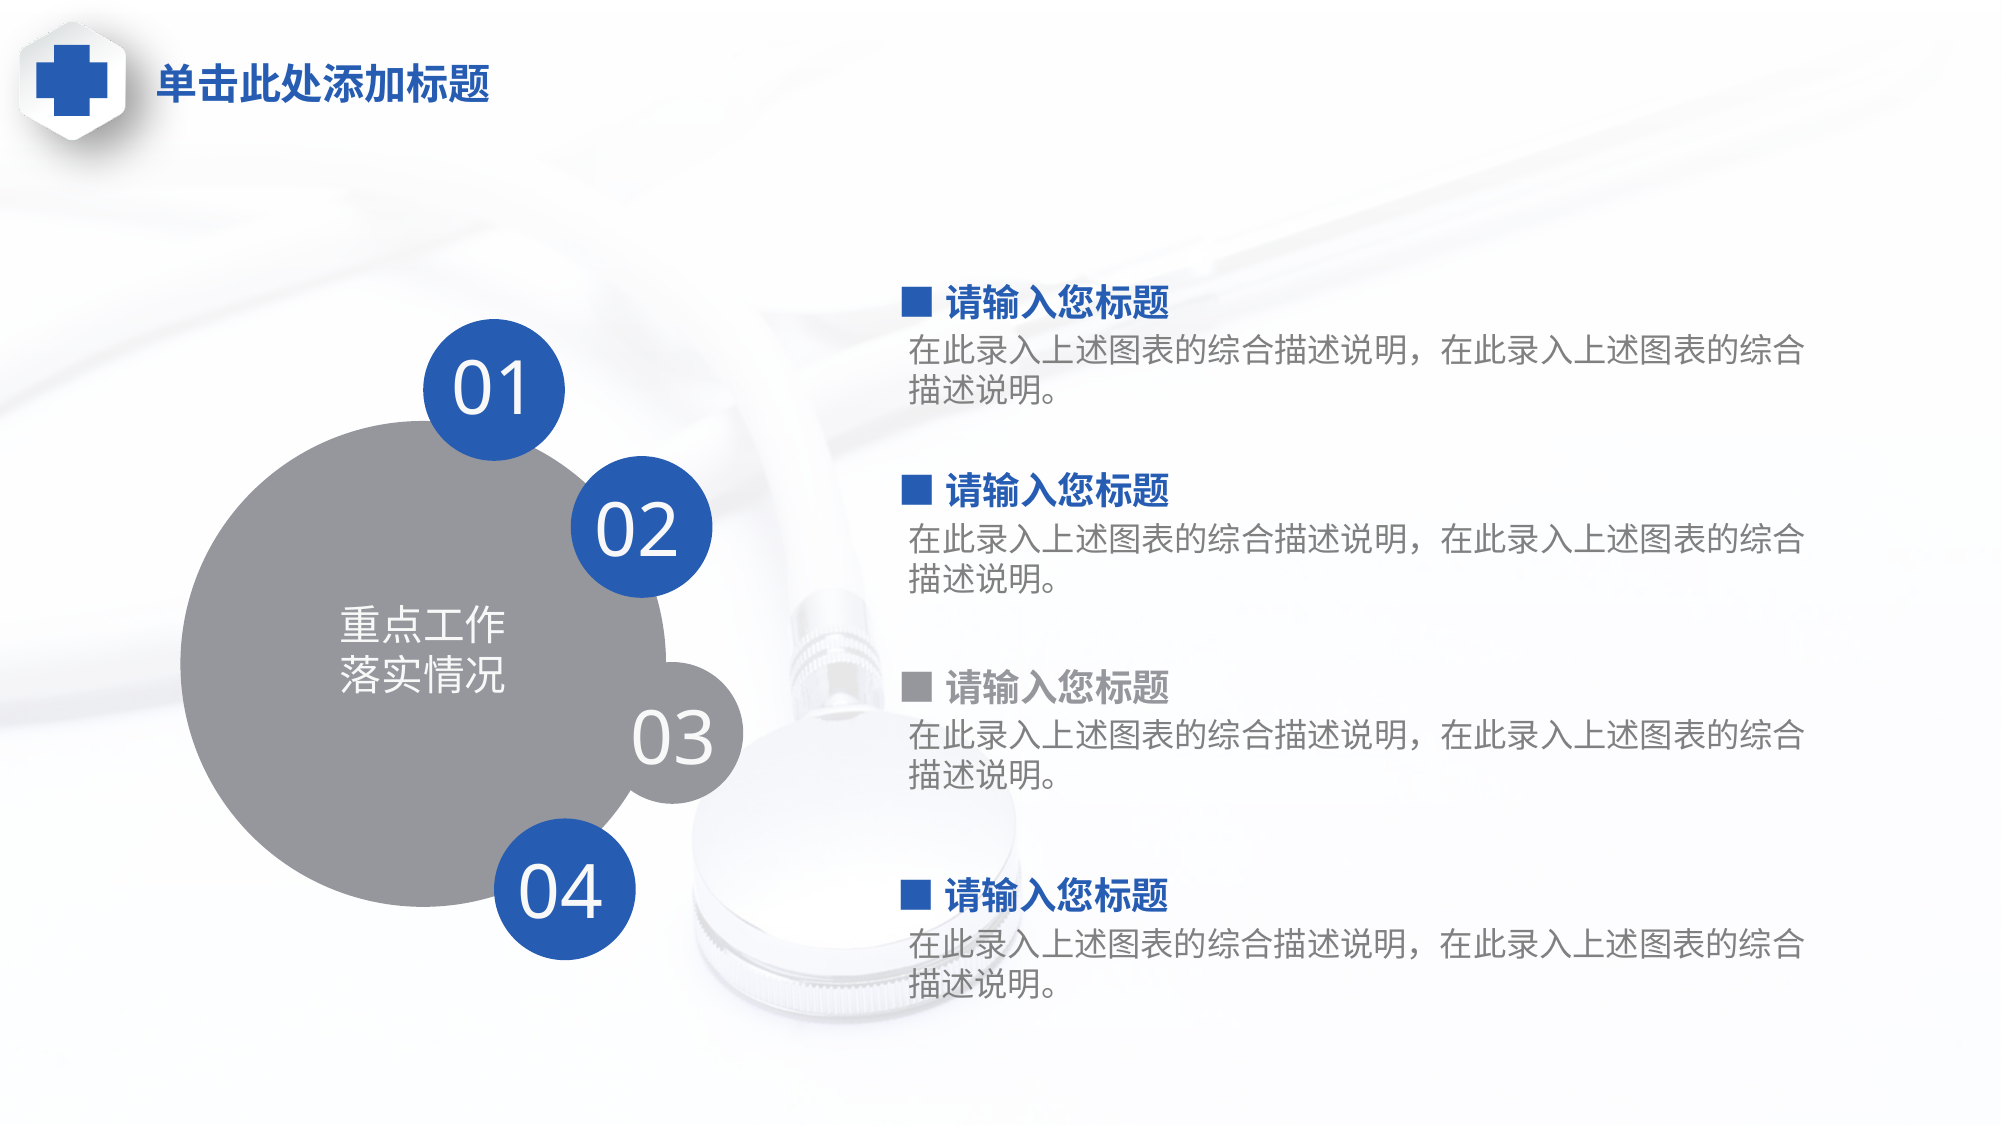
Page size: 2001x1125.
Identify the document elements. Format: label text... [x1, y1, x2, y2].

picture [0, 8, 144, 153]
title 单击此处添加标题 [140, 55, 1866, 116]
text_box ■请输入您标题 [883, 864, 1185, 925]
text_box ■请输入您标题 [883, 656, 1185, 717]
text_box 在此录入上述图表的综合描述说明，在此录入上述图表的综合描述说明。 [894, 510, 1839, 606]
text_box ■请输入您标题 [883, 271, 1185, 332]
text_box [181, 421, 666, 907]
text_box 在此录入上述图表的综合描述说明，在此录入上述图表的综合描述说明。 [894, 322, 1839, 417]
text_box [494, 818, 636, 961]
text_box 在此录入上述图表的综合描述说明，在此录入上述图表的综合描述说明。 [893, 915, 1839, 1010]
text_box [423, 319, 565, 461]
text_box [601, 662, 744, 804]
text_box 在此录入上述图表的综合描述说明，在此录入上述图表的综合描述说明。 [894, 707, 1839, 802]
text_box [570, 456, 713, 598]
text_box 重点工作落实情况 [316, 591, 530, 706]
text_box ■请输入您标题 [883, 460, 1185, 520]
